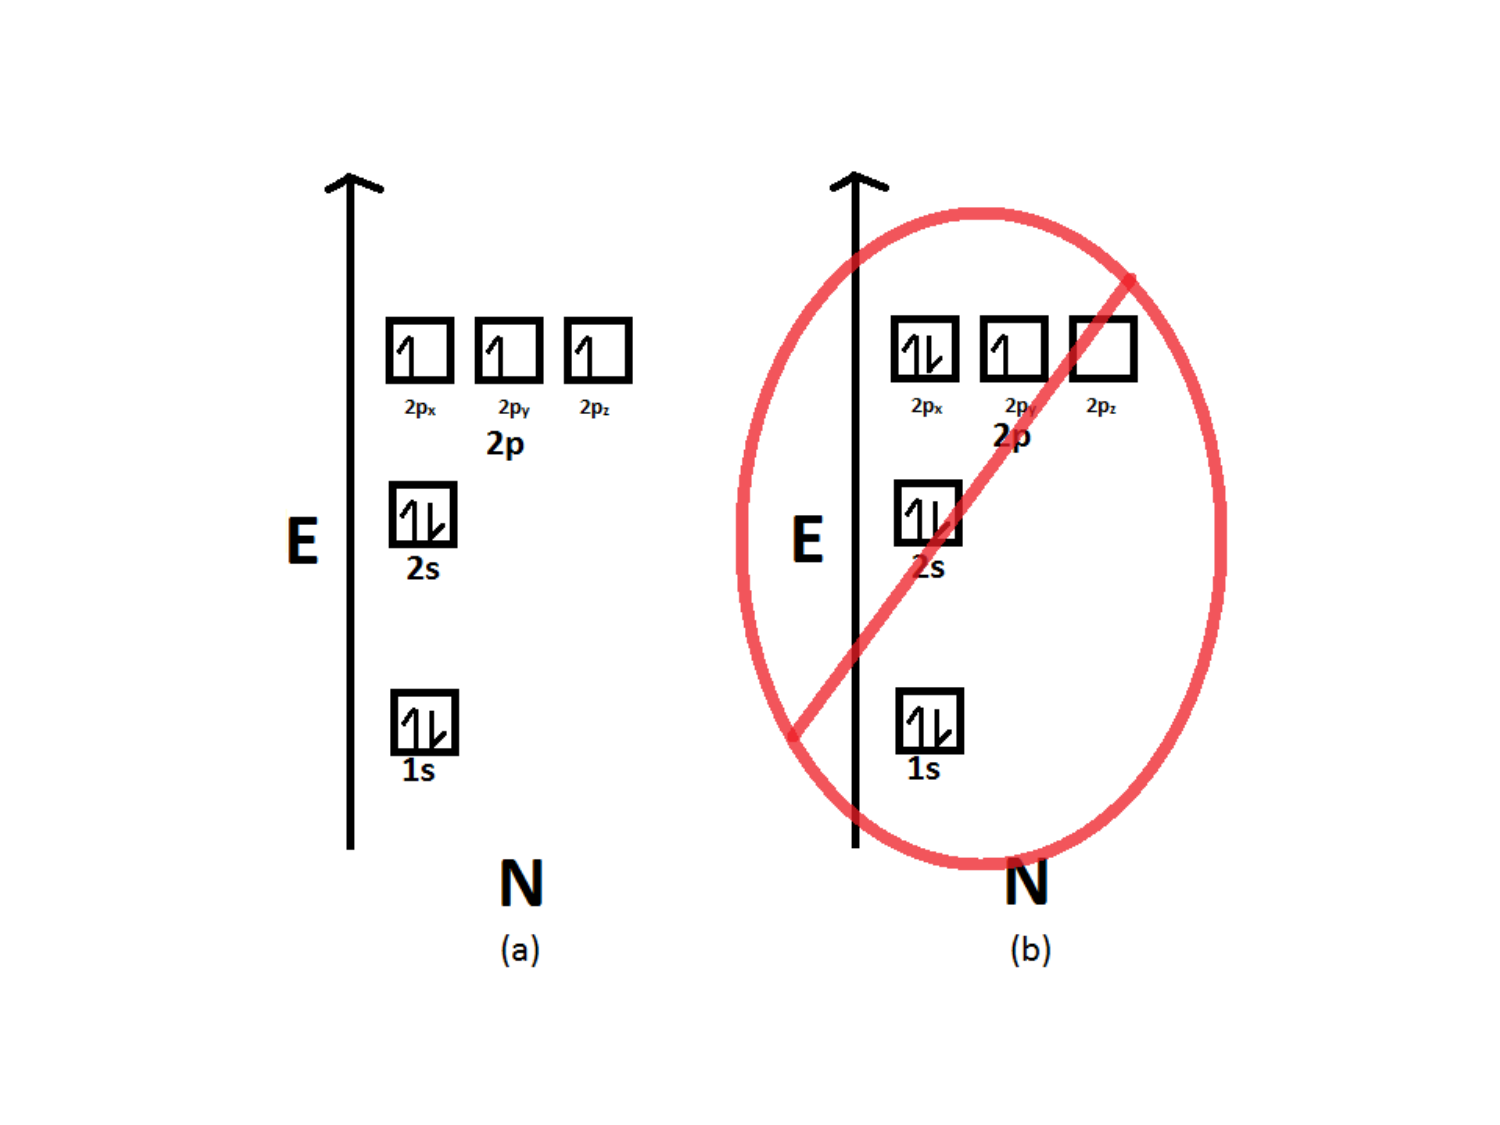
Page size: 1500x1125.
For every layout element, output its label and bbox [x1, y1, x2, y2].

picture [217, 141, 1283, 984]
